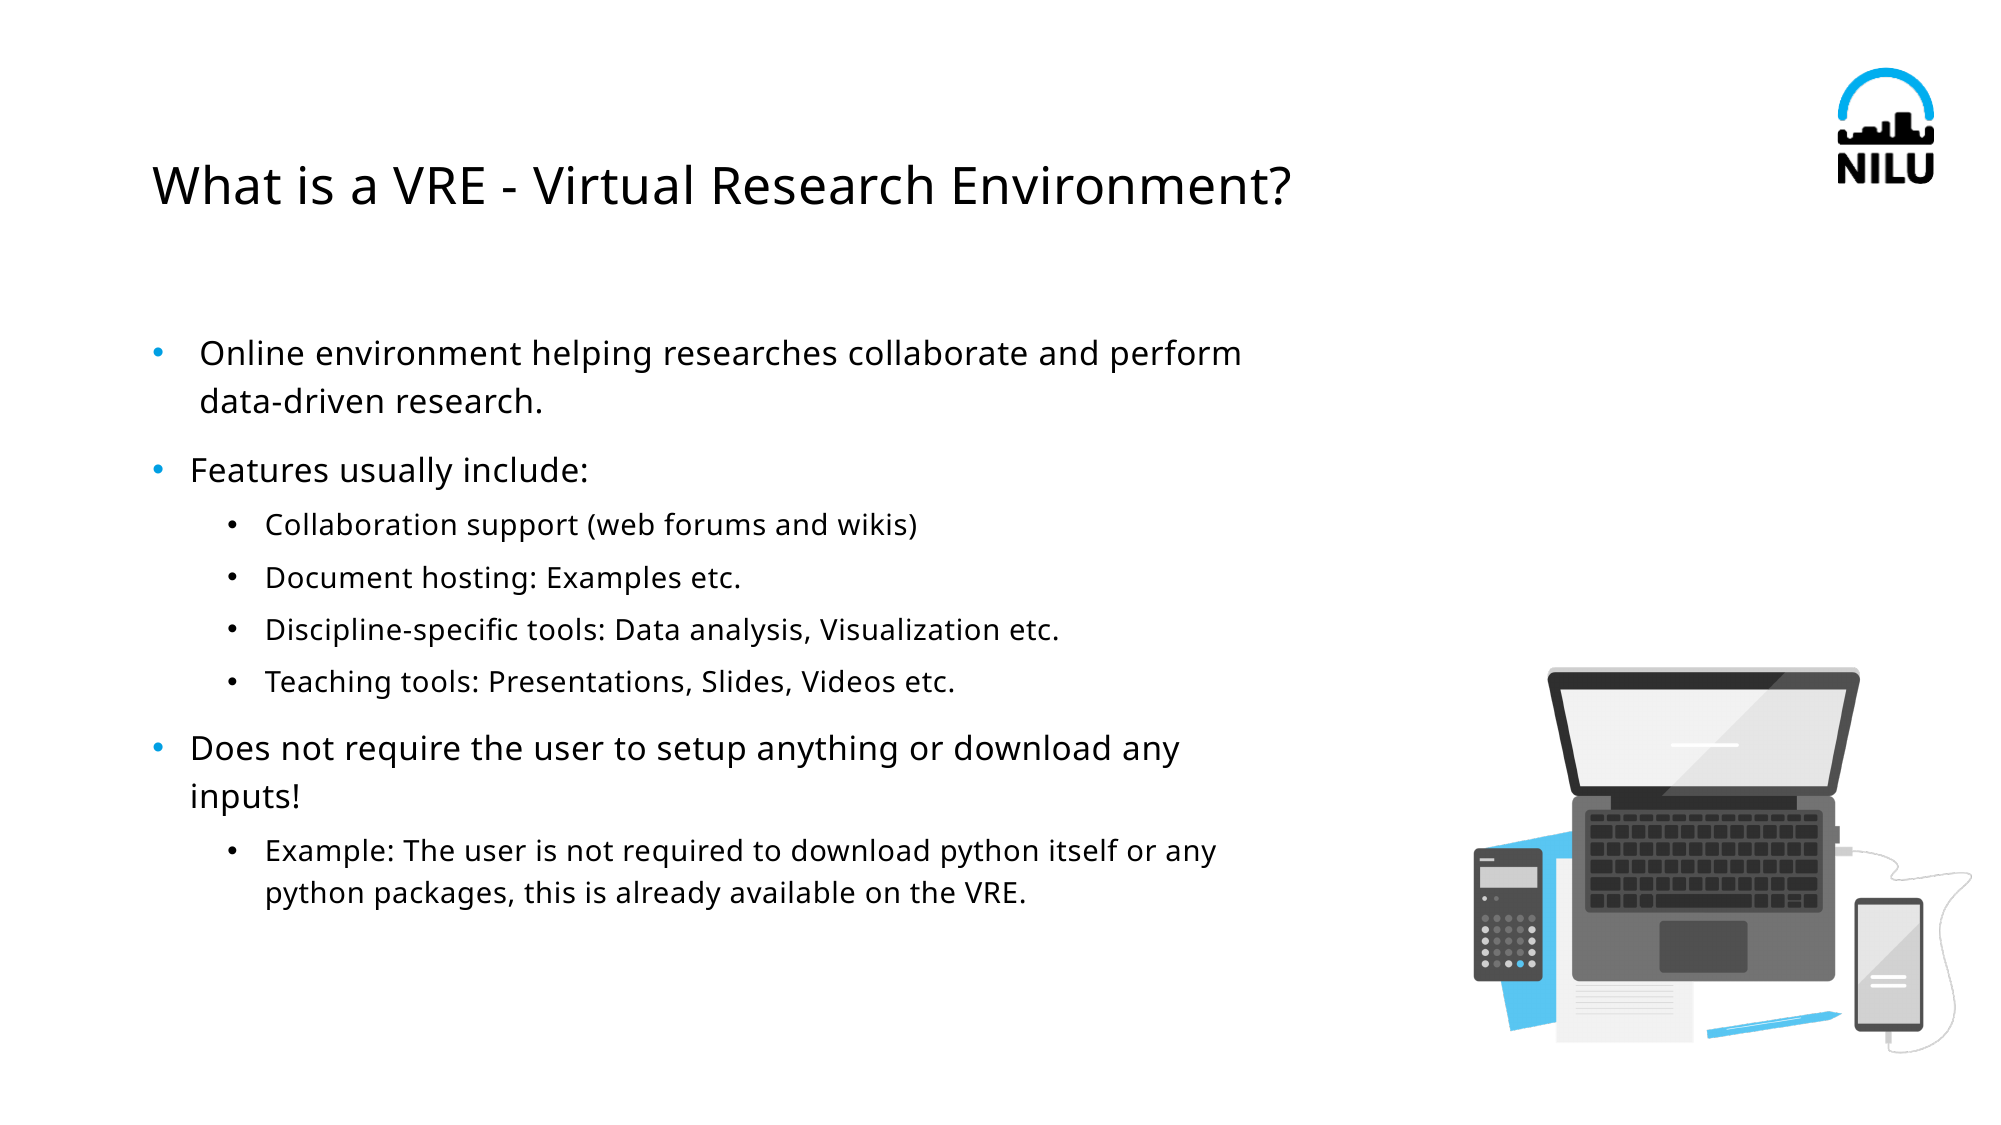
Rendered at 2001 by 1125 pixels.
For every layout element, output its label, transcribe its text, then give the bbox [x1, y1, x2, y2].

picture [1893, 67, 1934, 105]
list Online environment helping researches collaborate and perform data-driven research. Features usually include: Collaboration support (web forums and wikis) Document hosting: Examples etc. Discipline-specific tools: Data analysis, Visualization etc. Teaching tools: Presentations, Slides, Videos etc. Does not require the user to setup anything or download any inputs! Example: The user is not required to download python itself or any python packages, this is already available on the VRE. [137, 317, 1321, 1021]
picture [1837, 67, 1878, 109]
title What is a VRE - Virtual Research Environment? [137, 119, 1321, 249]
picture [1426, 558, 1977, 1058]
picture [1837, 78, 1934, 184]
